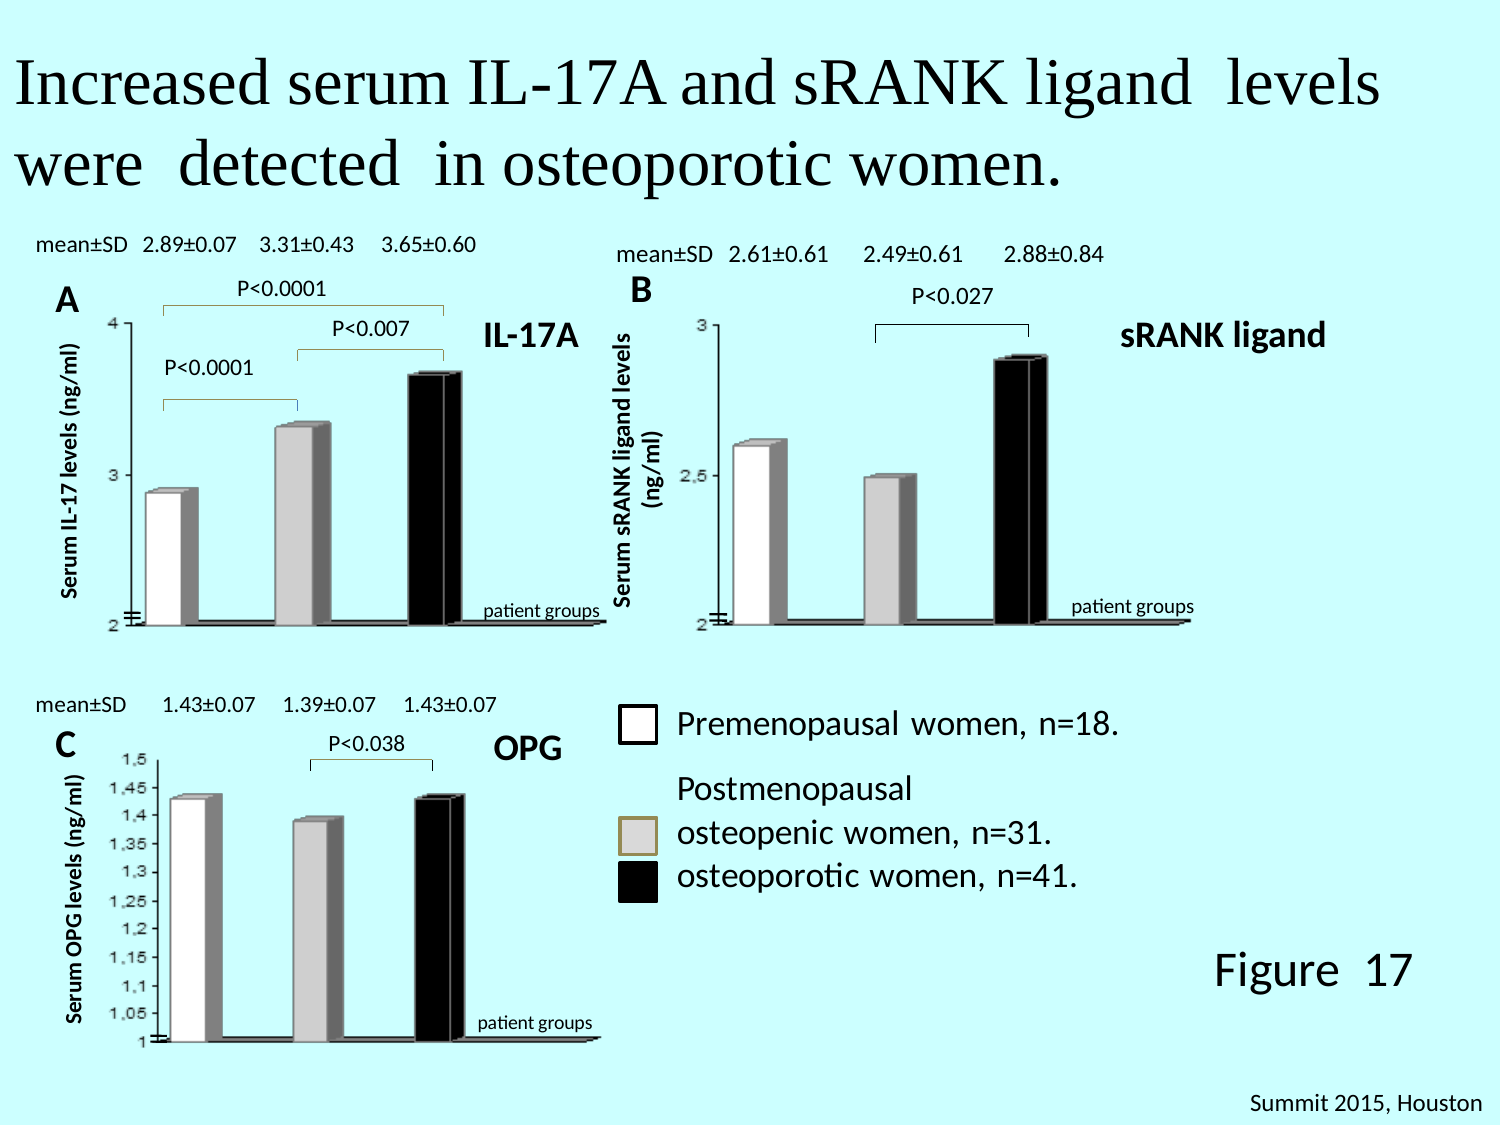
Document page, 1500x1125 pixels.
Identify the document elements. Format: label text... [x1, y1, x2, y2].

text_box Summit 2015, Houston [1235, 1090, 1499, 1125]
picture [19, 221, 1500, 1083]
text_box Increased serum IL-17A and sRANK ligand levels were detected in osteoporotic women. [0, 30, 1500, 206]
